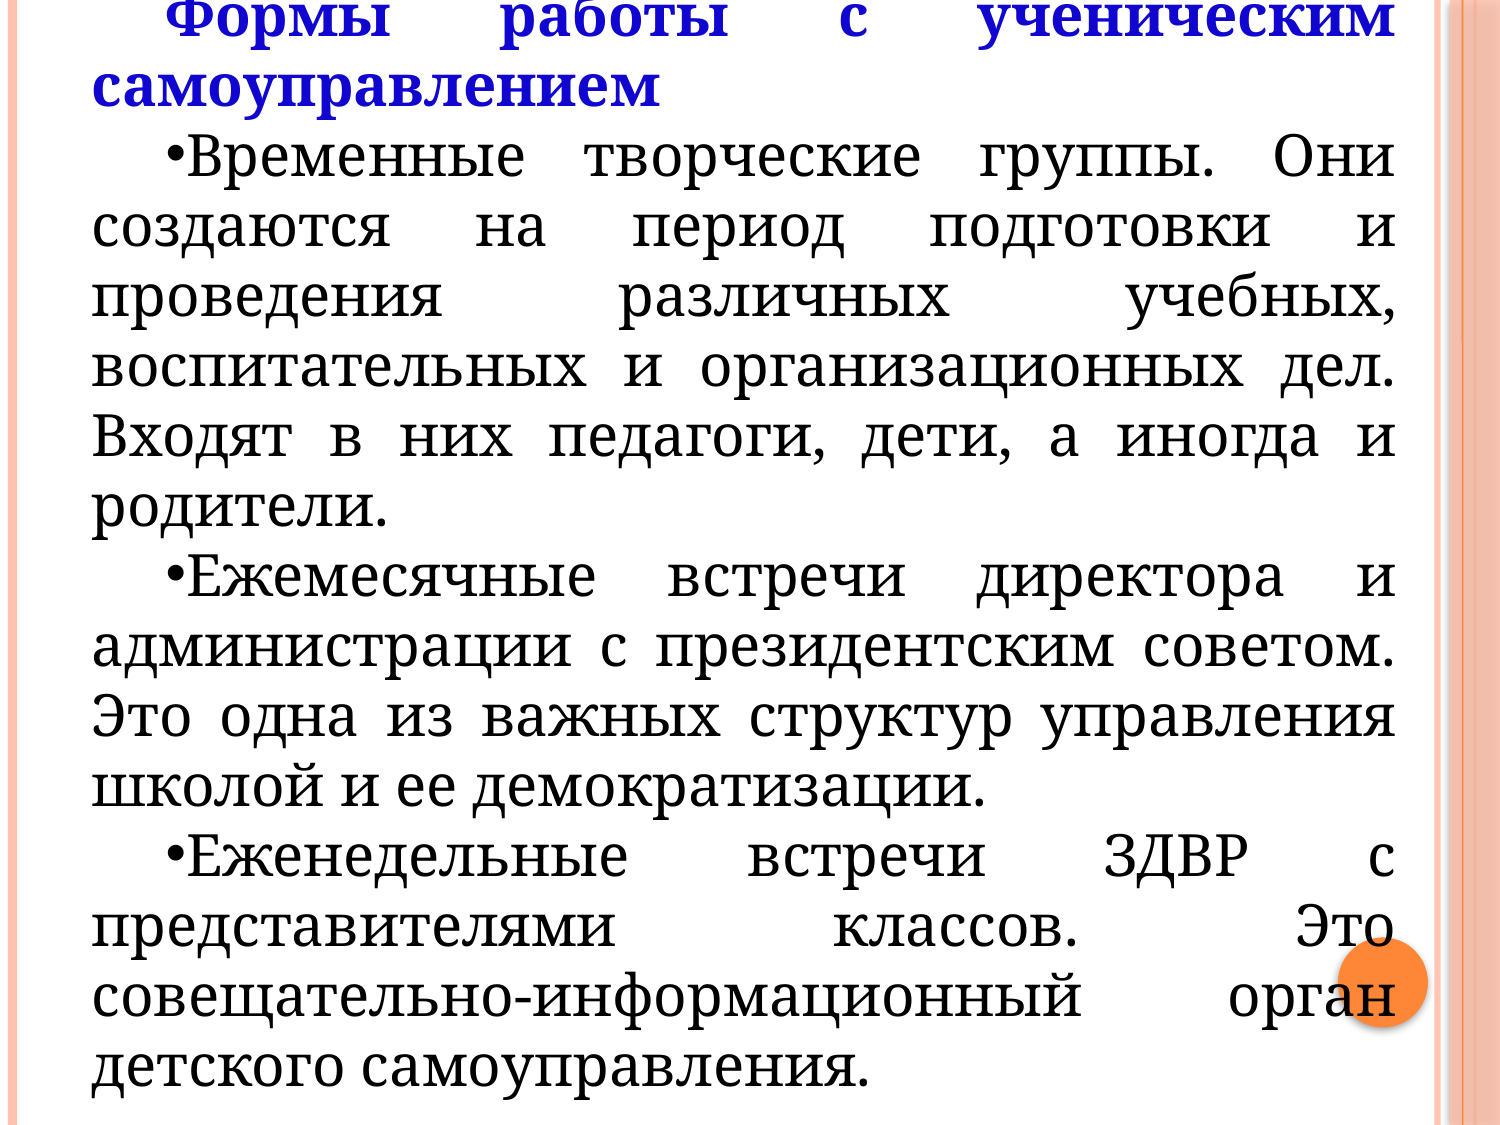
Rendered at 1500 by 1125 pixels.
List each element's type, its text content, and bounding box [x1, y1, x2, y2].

text_box Формы работы с ученическим самоуправлением Временные творческие группы. Они создаются на период подготовки и проведения различных учебных, воспитательных и организационных дел. Входят в них педагоги, дети, а иногда и родители. Ежемесячные встречи директора и администрации с президентским советом. Это одна из важных структур управления школой и ее демократизации. Еженедельные встречи ЗДВР с представителями классов. Это совещательно-информационный орган детского самоуправления. [76, 0, 1412, 1105]
